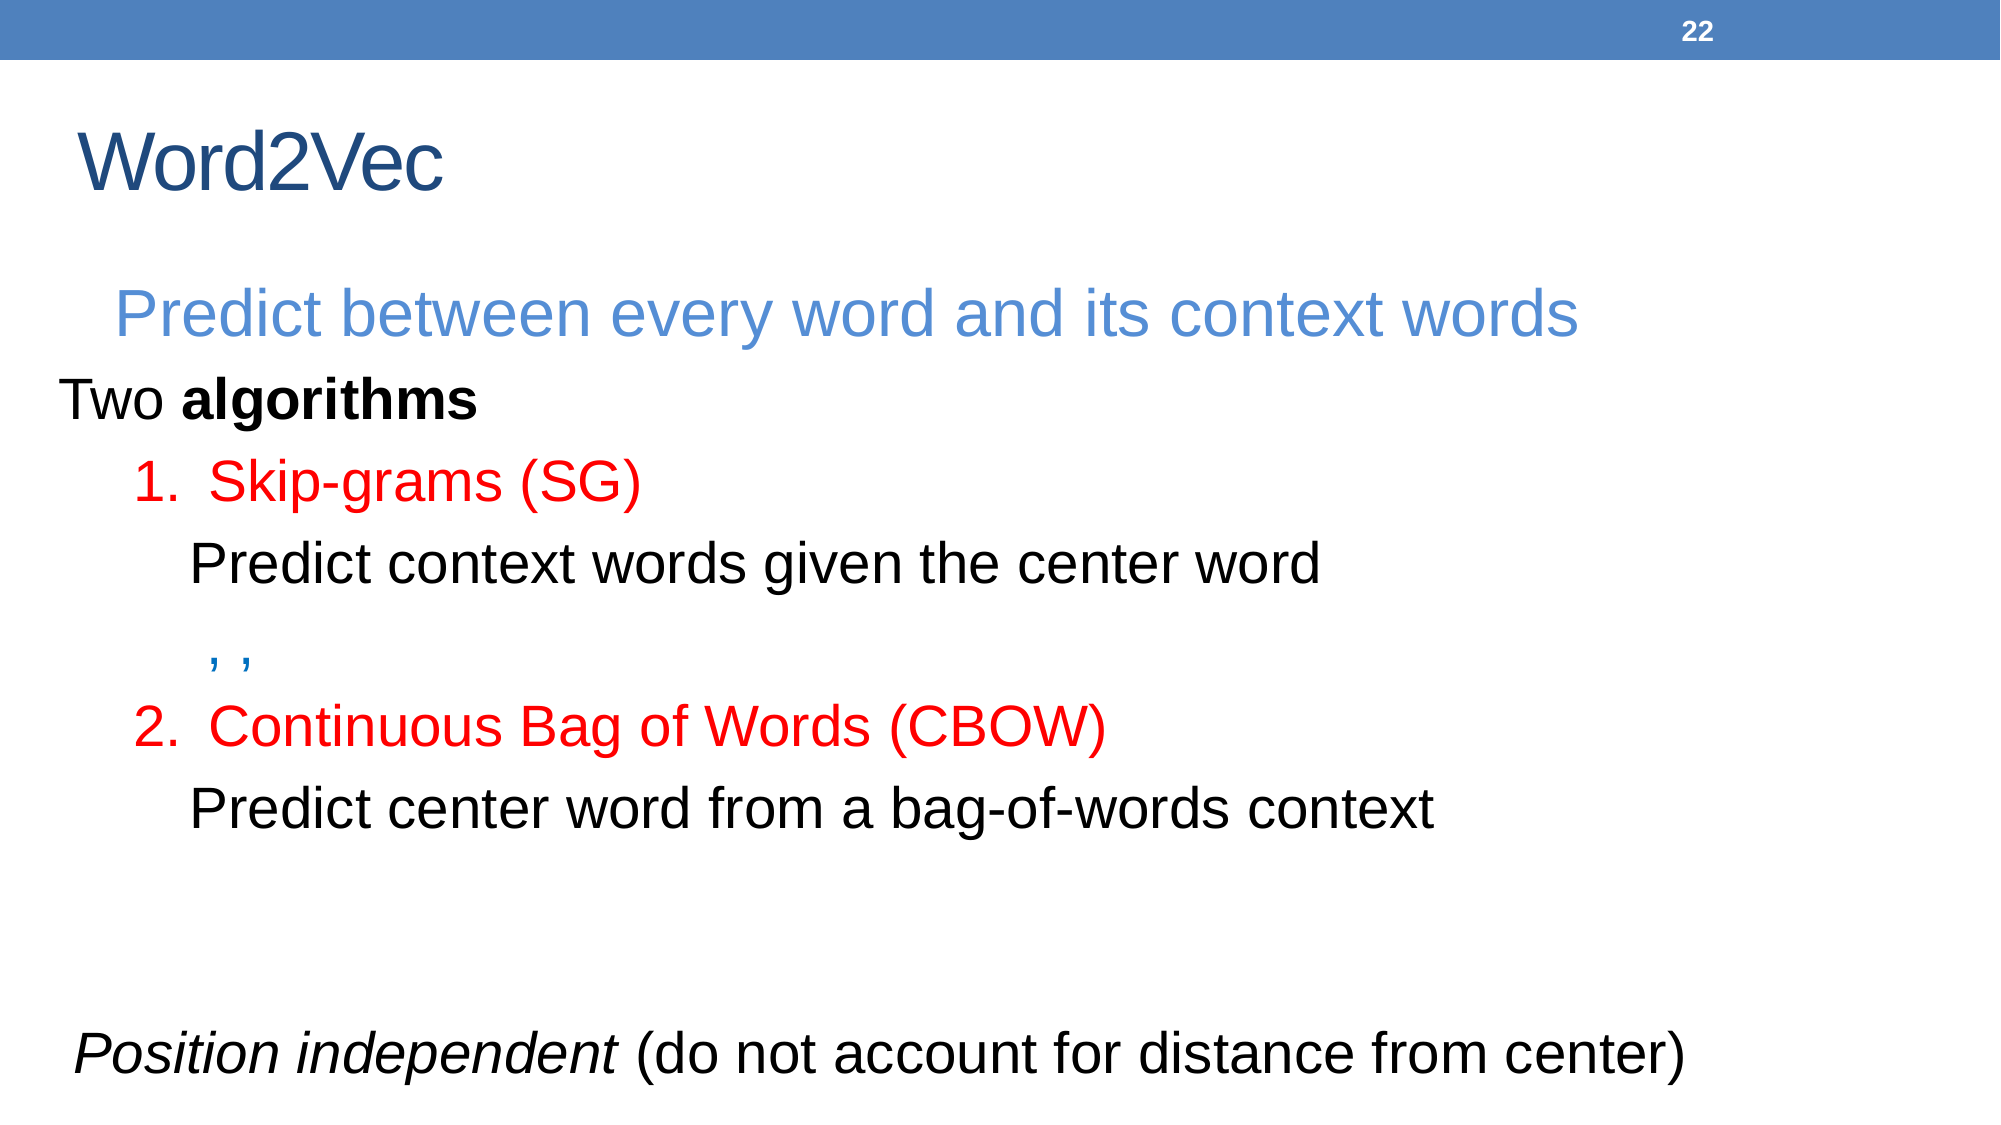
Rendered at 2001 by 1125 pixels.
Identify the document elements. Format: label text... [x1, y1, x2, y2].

slide_number 22 [1666, 3, 1900, 57]
title Word2Vec [62, 63, 1413, 251]
